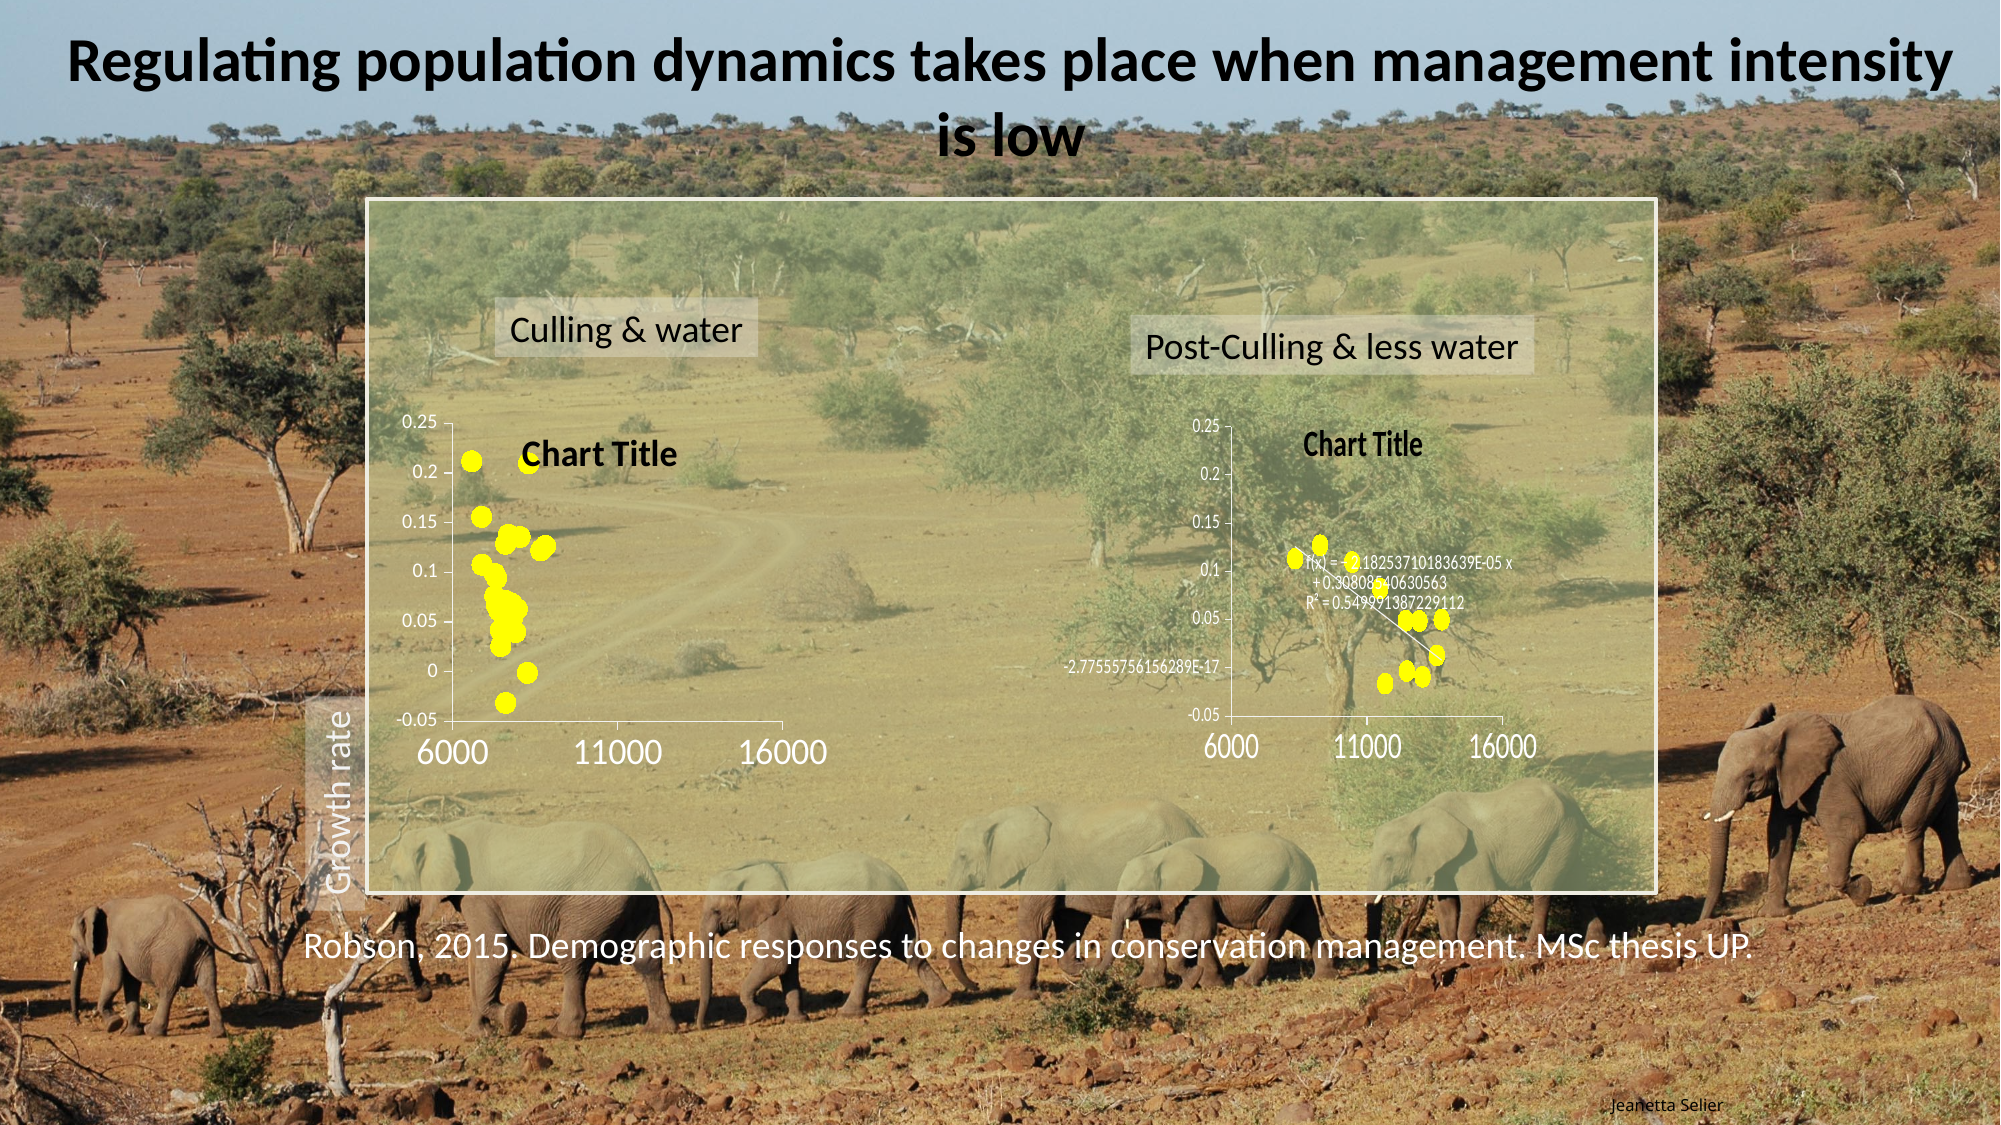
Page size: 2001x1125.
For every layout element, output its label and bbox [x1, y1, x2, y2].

text_box [305, 198, 1656, 912]
picture [0, 0, 2000, 1125]
